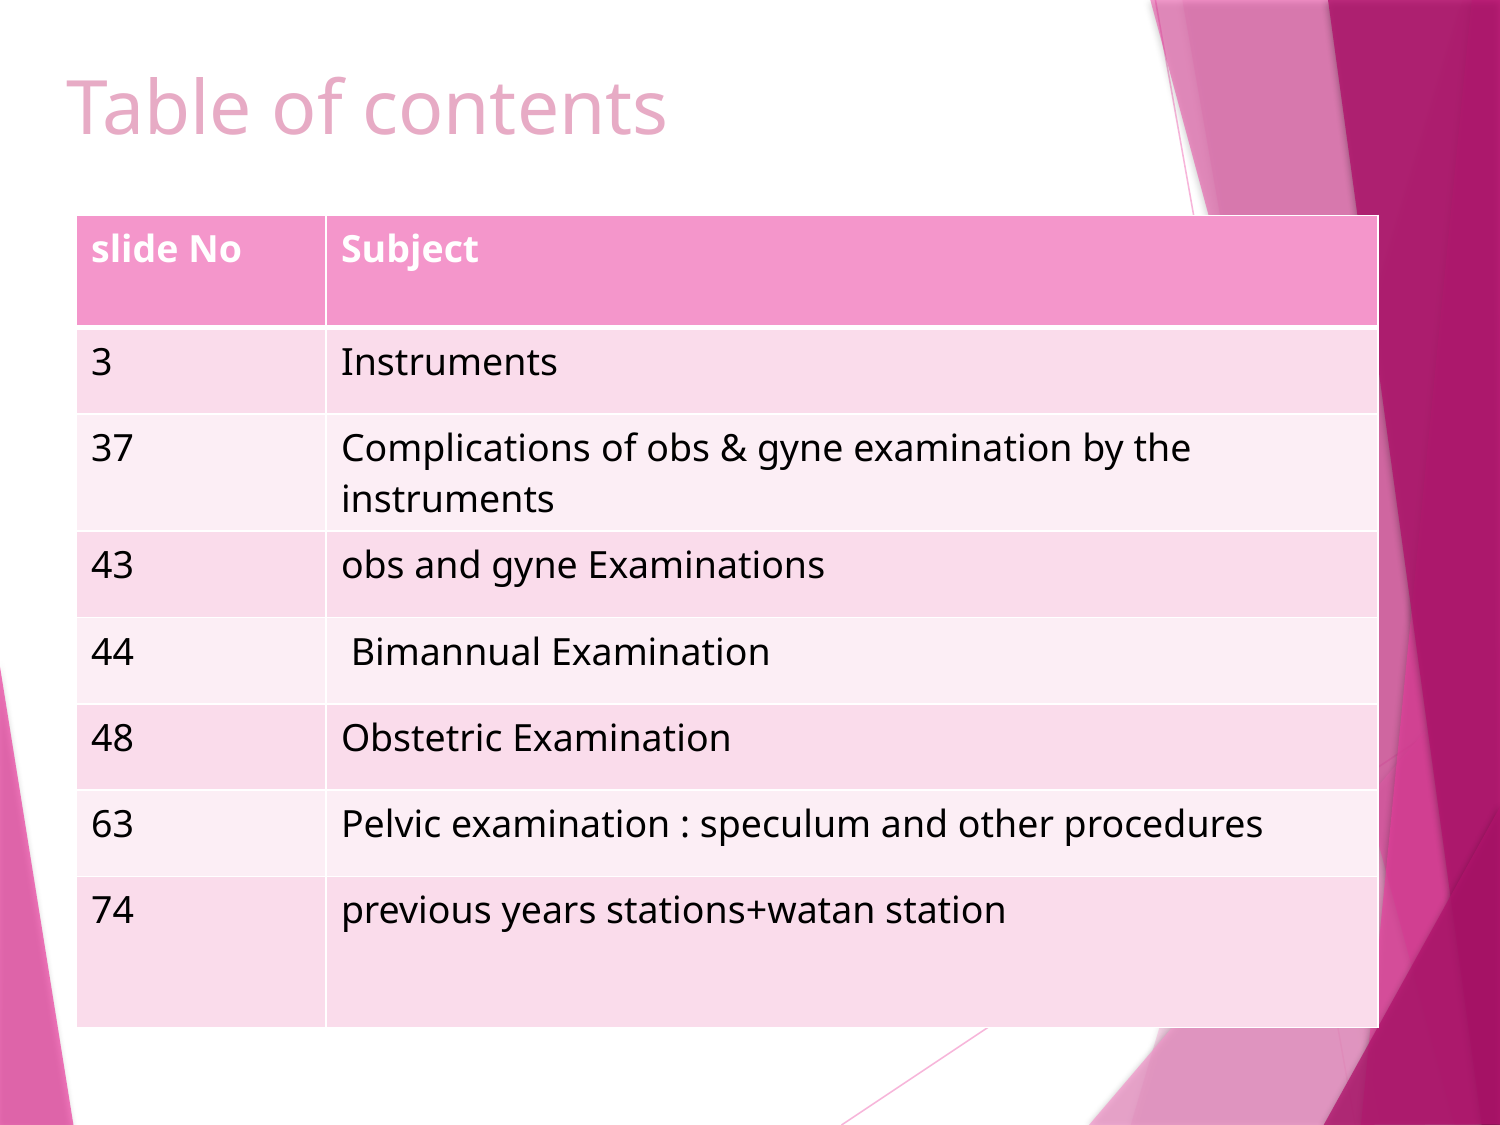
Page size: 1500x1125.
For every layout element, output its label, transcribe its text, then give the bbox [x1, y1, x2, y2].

table_cell Obstetric Examination [327, 705, 1377, 789]
table_header slide No [77, 216, 325, 325]
table_cell previous years stations+watan station [327, 877, 1377, 1027]
table_cell Bimannual Examination [327, 618, 1377, 703]
table_cell 37 [77, 415, 325, 530]
table_cell 44 [77, 618, 325, 703]
table_cell Complications of obs & gyne examination by the instruments [327, 415, 1377, 530]
table_cell 74 [77, 877, 325, 1027]
table_cell obs and gyne Examinations [327, 532, 1377, 617]
table_header Subject [327, 216, 1377, 325]
title Table of contents [51, 51, 1094, 270]
table_cell 48 [77, 705, 325, 789]
table_cell 43 [77, 532, 325, 617]
table_cell 3 [77, 330, 325, 413]
table_cell 63 [77, 791, 325, 876]
table_cell Instruments [327, 330, 1377, 413]
table_cell Pelvic examination : speculum and other procedures [327, 791, 1377, 876]
